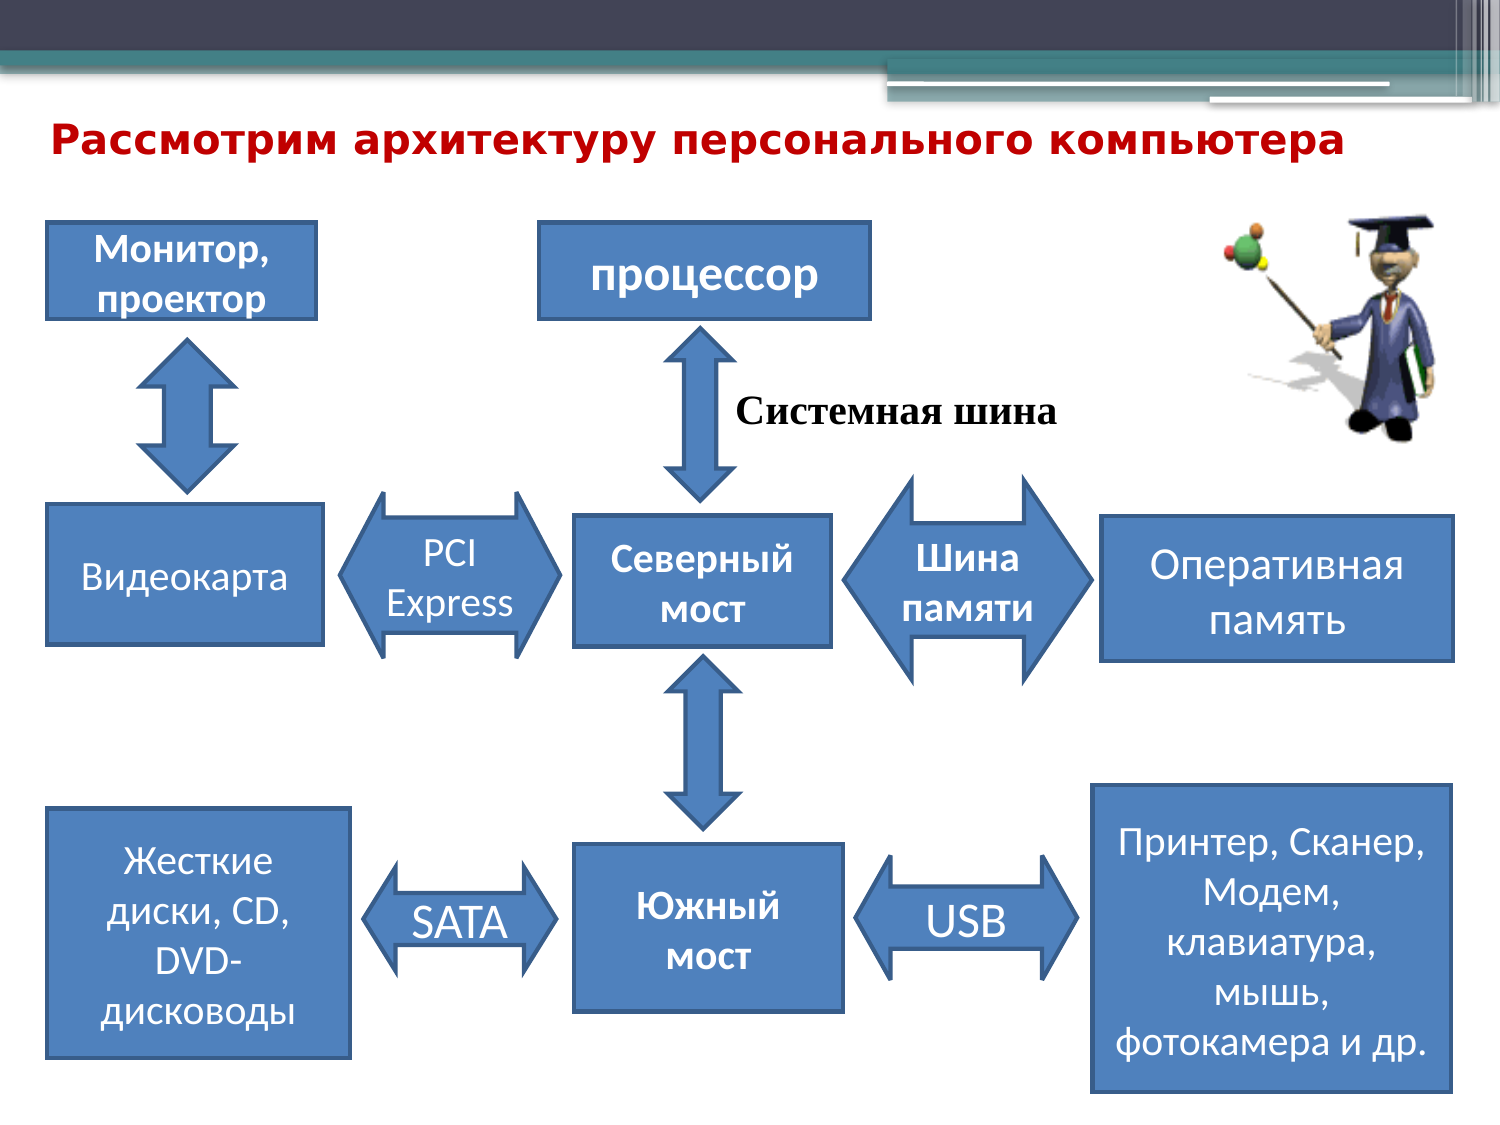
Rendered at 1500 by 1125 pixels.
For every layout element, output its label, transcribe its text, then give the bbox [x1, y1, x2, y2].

text_box [140, 339, 235, 493]
text_box Рассмотрим архитектуру персонального компьютера [35, 105, 1477, 171]
text_box Видеокарта [46, 503, 323, 645]
text_box Северный мост [574, 515, 832, 647]
text_box Шина памяти [843, 480, 1092, 680]
text_box SATA [363, 867, 557, 971]
text_box Системная шина [714, 375, 1079, 441]
text_box [667, 656, 739, 830]
text_box процессор [538, 222, 871, 320]
text_box Монитор, проектор [46, 222, 317, 320]
text_box [667, 328, 733, 501]
text_box USB [855, 855, 1078, 980]
text_box Южный мост [574, 843, 843, 1012]
text_box Оперативная память [1101, 515, 1454, 661]
text_box Принтер, Сканер, Модем, клавиатура, мышь, фотокамера и др. [1092, 785, 1451, 1093]
picture [1183, 198, 1454, 446]
text_box PCI Express [339, 492, 561, 659]
text_box Жесткие диски, CD, DVD- дисководы [46, 808, 351, 1058]
